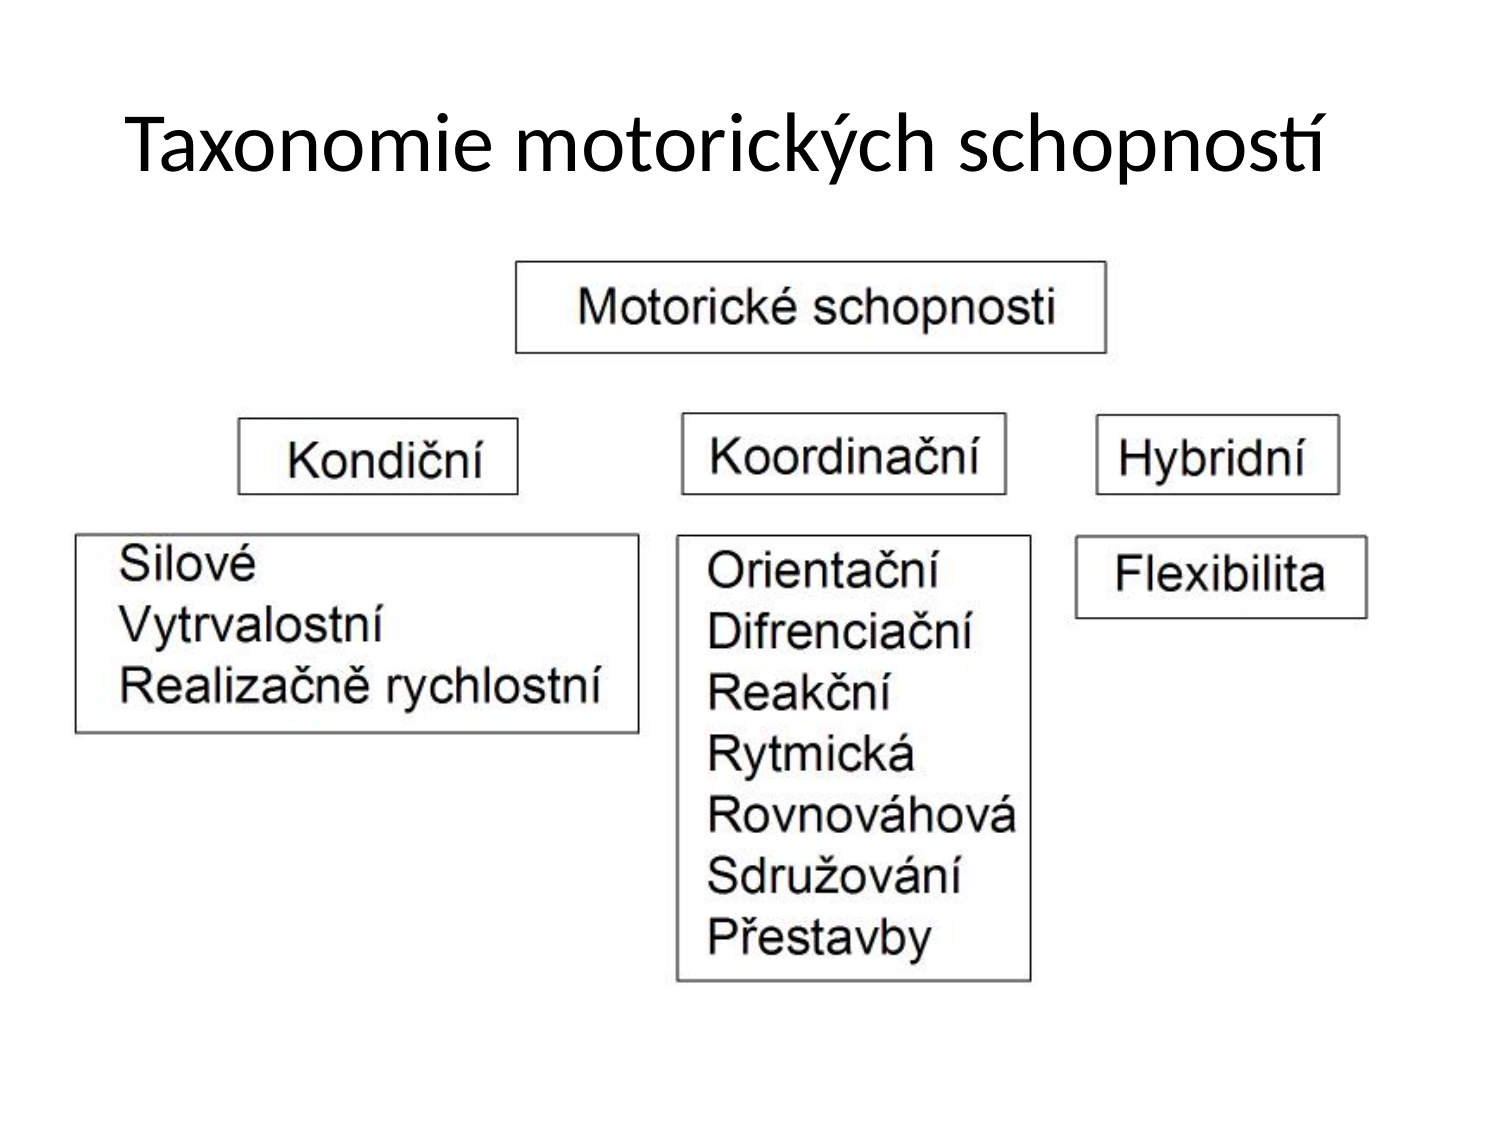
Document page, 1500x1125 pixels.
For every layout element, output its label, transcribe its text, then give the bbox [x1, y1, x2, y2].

picture [69, 255, 1372, 988]
title Taxonomie motorických schopností [88, 66, 1365, 209]
